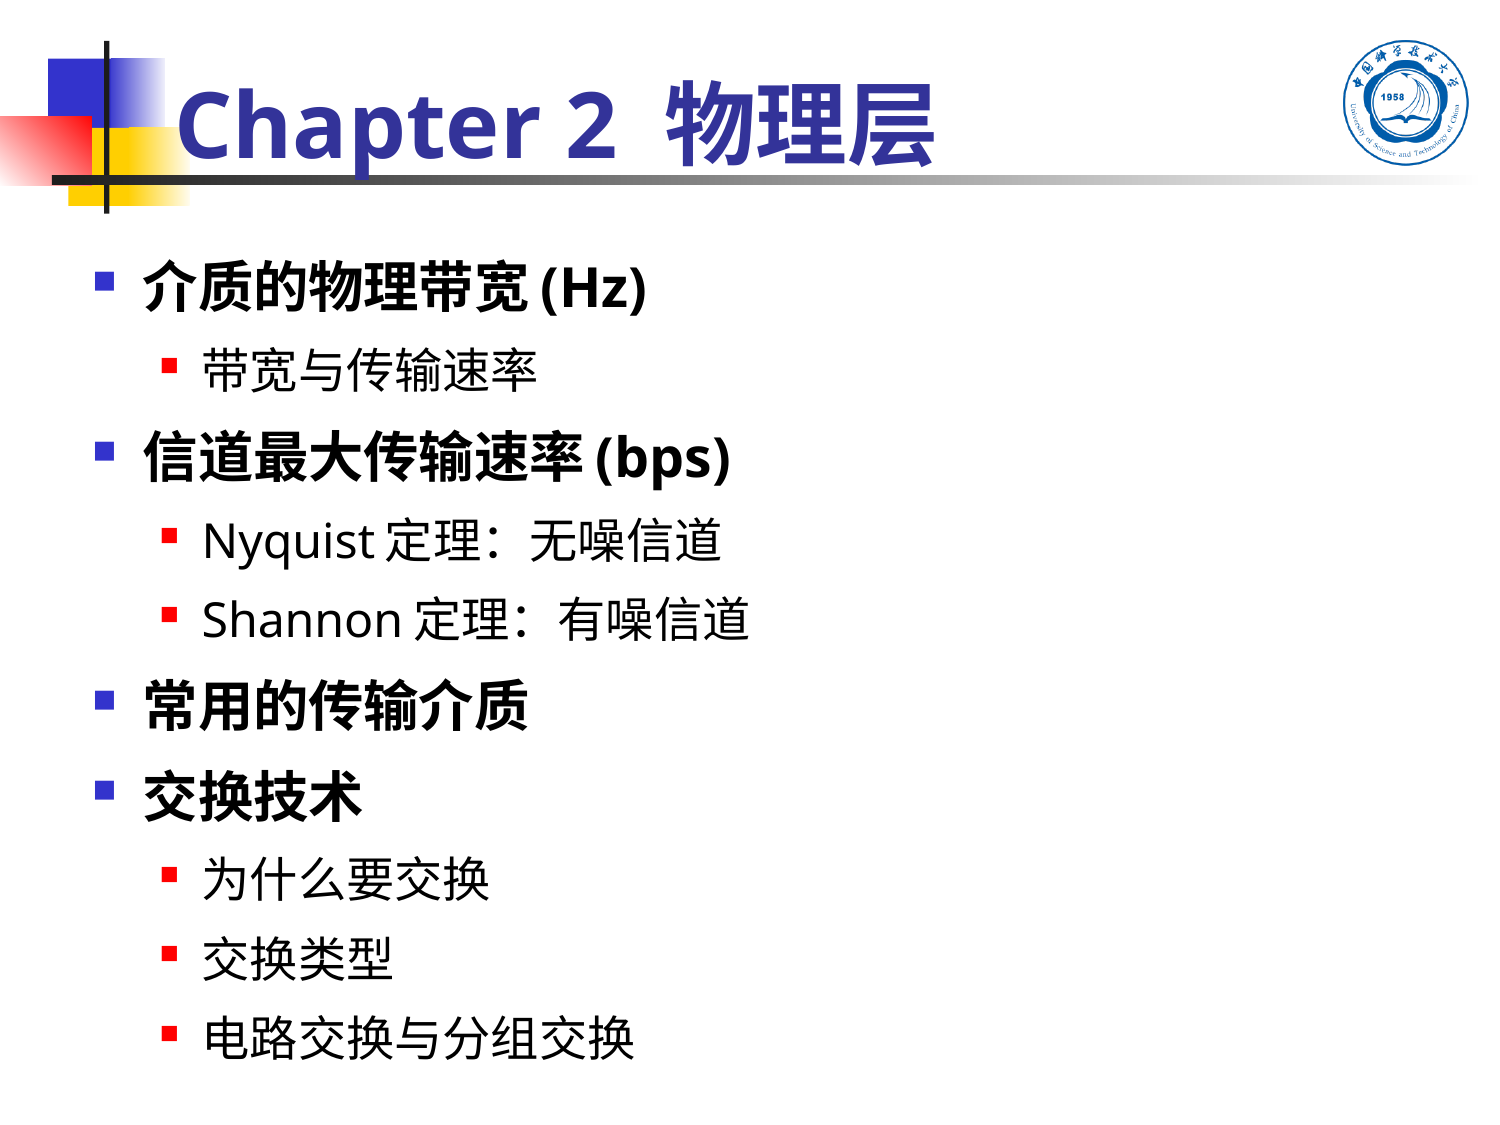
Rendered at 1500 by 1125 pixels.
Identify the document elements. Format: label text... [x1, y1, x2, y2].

picture [1340, 37, 1471, 168]
text_box 介质的物理带宽(Hz) 带宽与传输速率 信道最大传输速率(bps) Nyquist定理：无噪信道 Shannon定理：有噪信道 常用的传输介质 交换技术 为什么要交换 交换类型 电路交换与分组交换 [77, 231, 1423, 1083]
title Chapter 2 物理层 [159, 59, 1454, 278]
